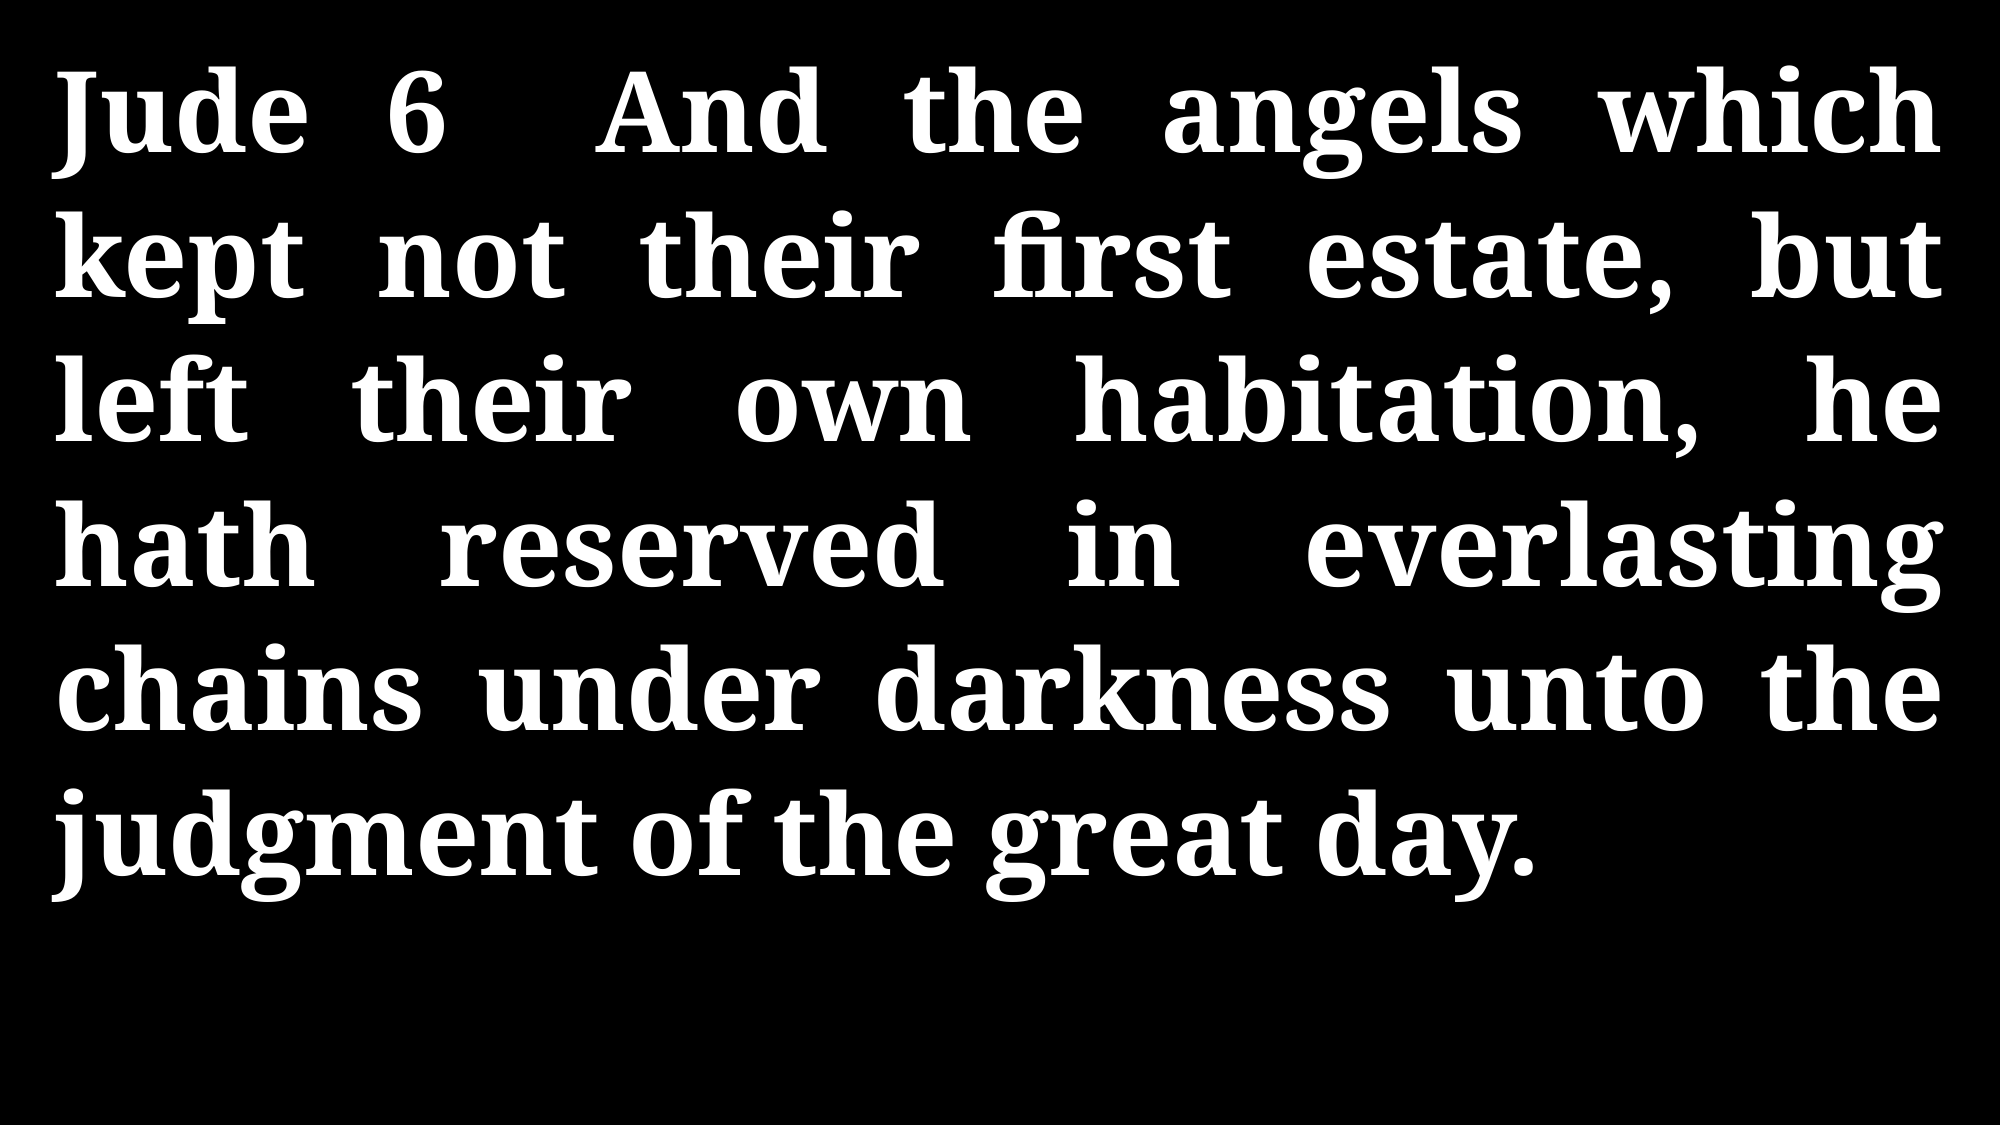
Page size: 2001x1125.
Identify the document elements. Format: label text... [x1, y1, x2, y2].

text_box Jude 6 And the angels which kept not their first estate, but left their own habitation, he hath reserved in everlasting chains under darkness unto the judgment of the great day. [39, 23, 1961, 905]
